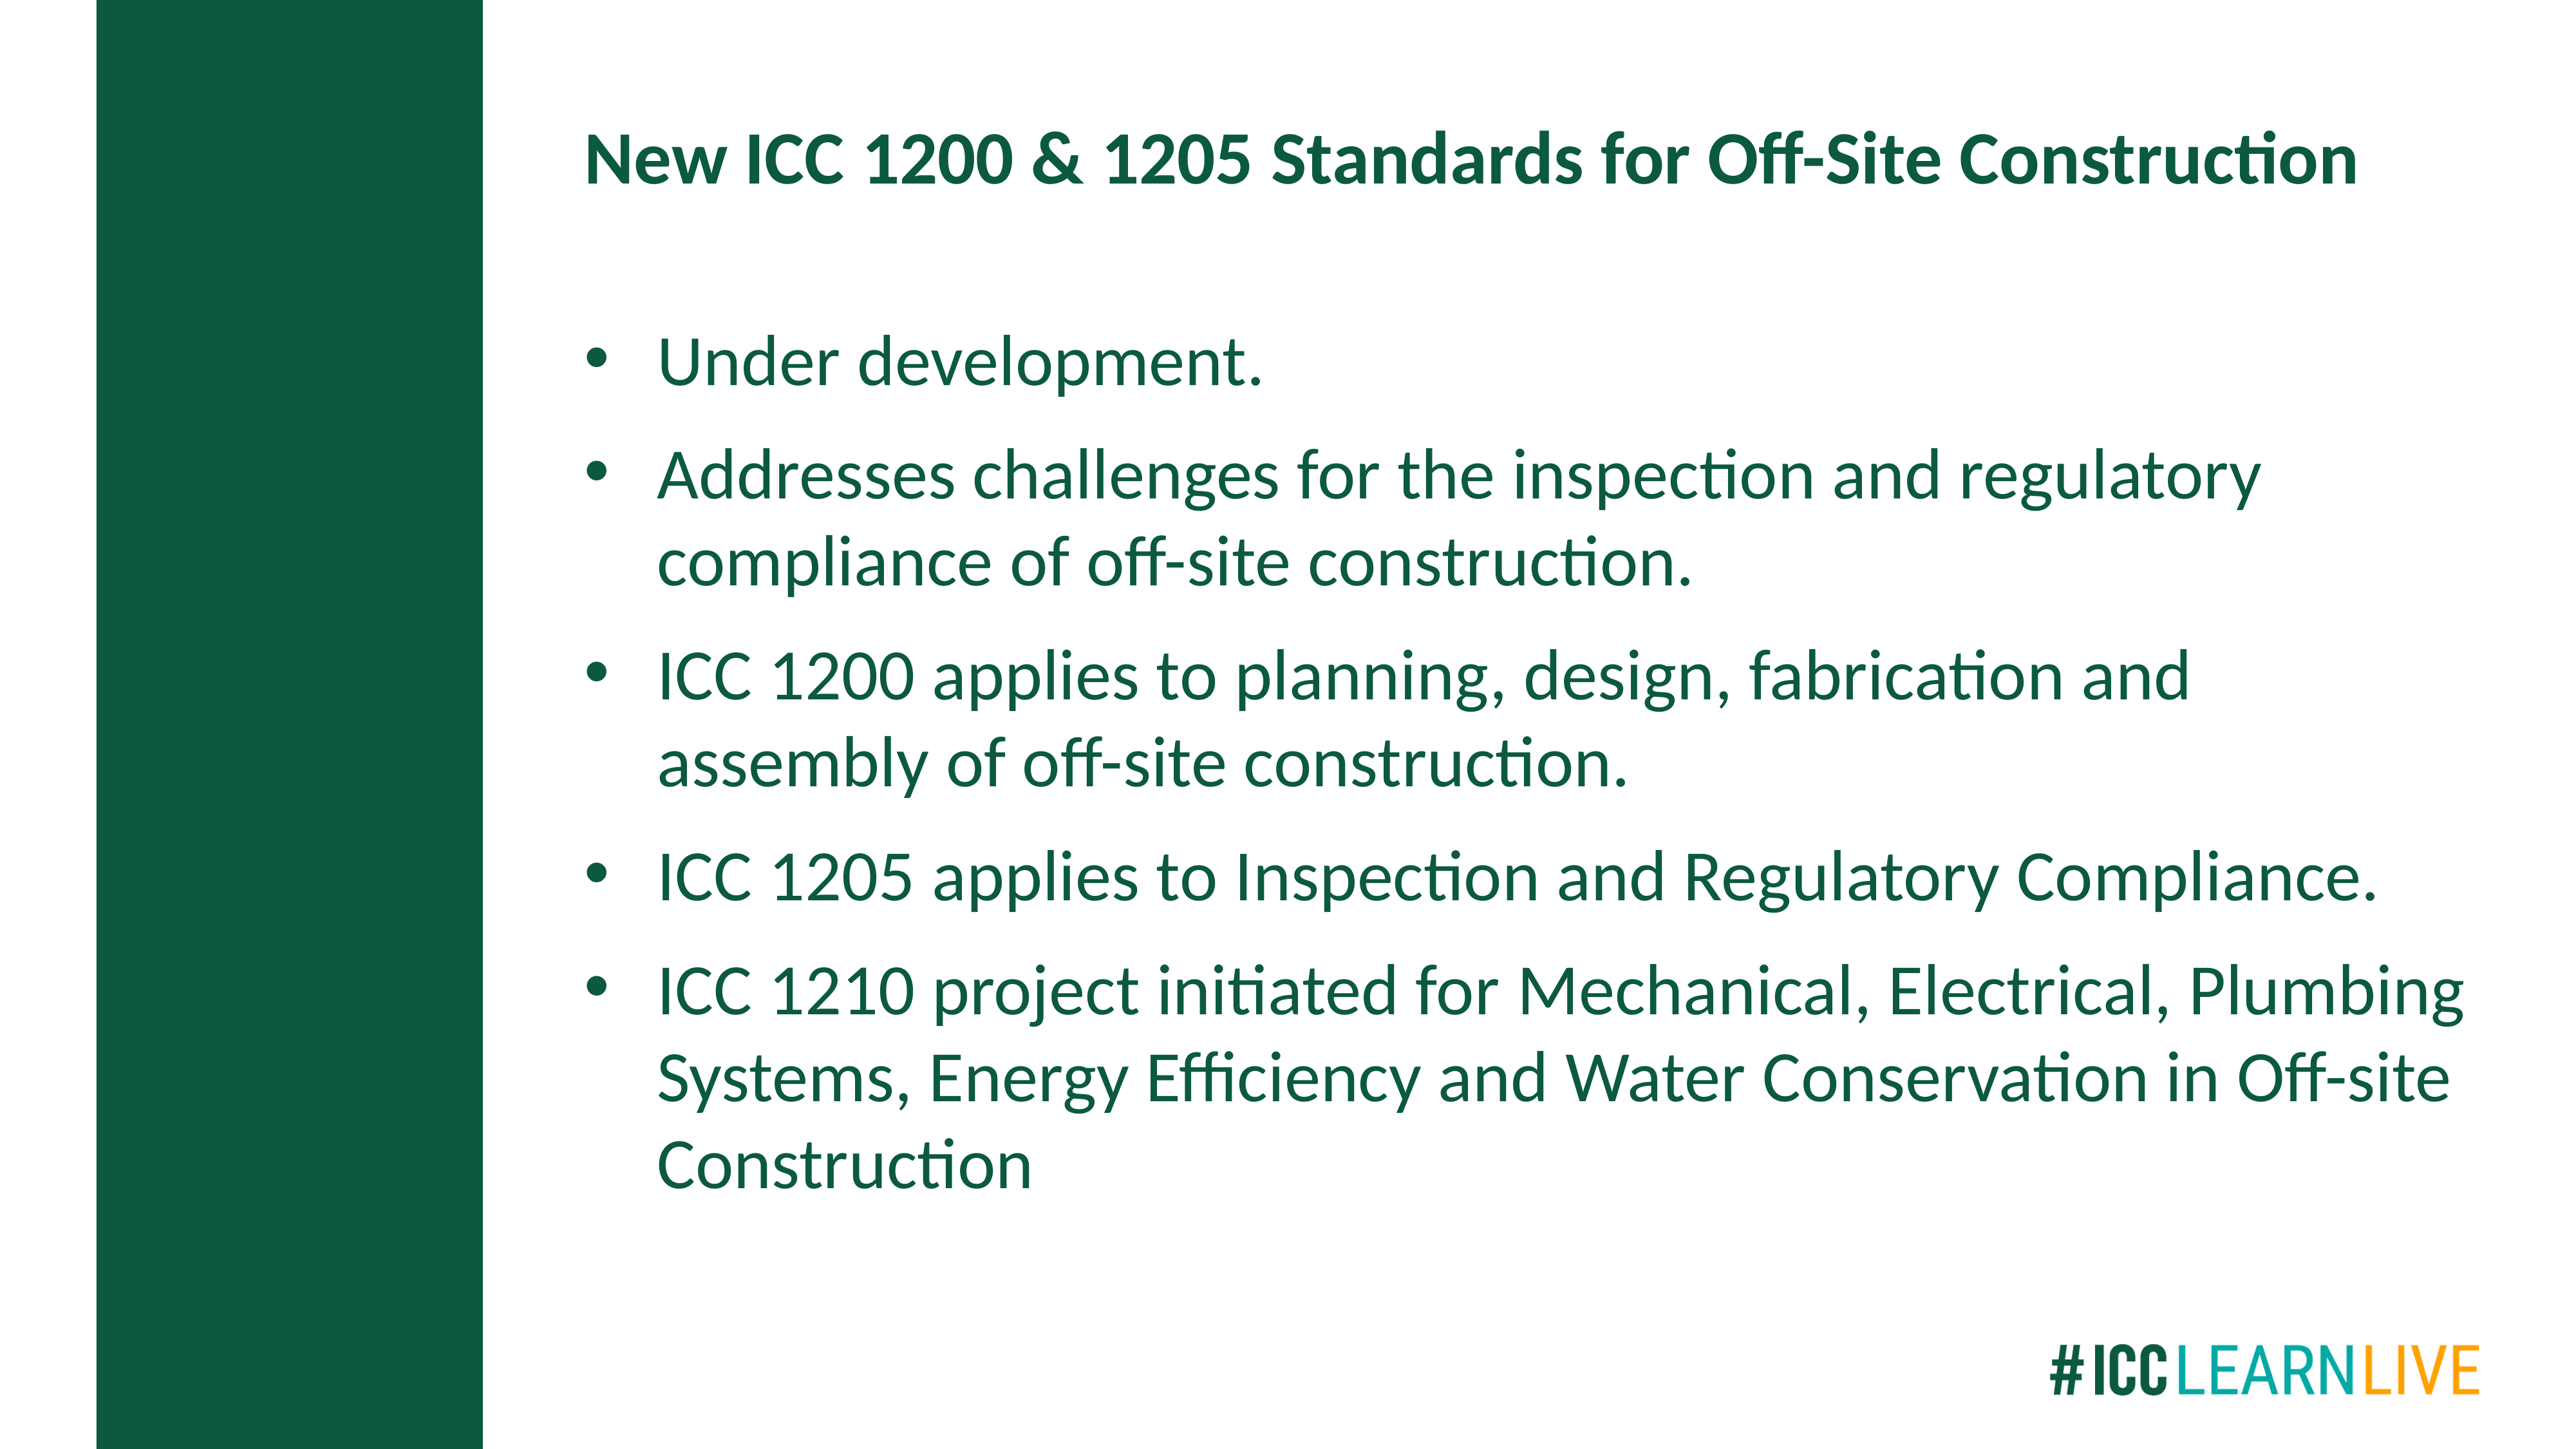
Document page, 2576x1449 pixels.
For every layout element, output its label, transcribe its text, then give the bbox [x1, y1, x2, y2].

title New ICC 1200 & 1205 Standards for Off-Site Construction [574, 113, 2479, 308]
list Under development. Addresses challenges for the inspection and regulatory compliance of off-site construction. ICC 1200 applies to planning, design, fabrication and assembly of off-site construction. ICC 1205 applies to Inspection and Regulatory Compliance. ICC 1210 project initiated for Mechanical, Electrical, Plumbing Systems, Energy Efficiency and Water Conservation in Off-site Construction [574, 308, 2479, 1311]
picture [2050, 1344, 2479, 1396]
